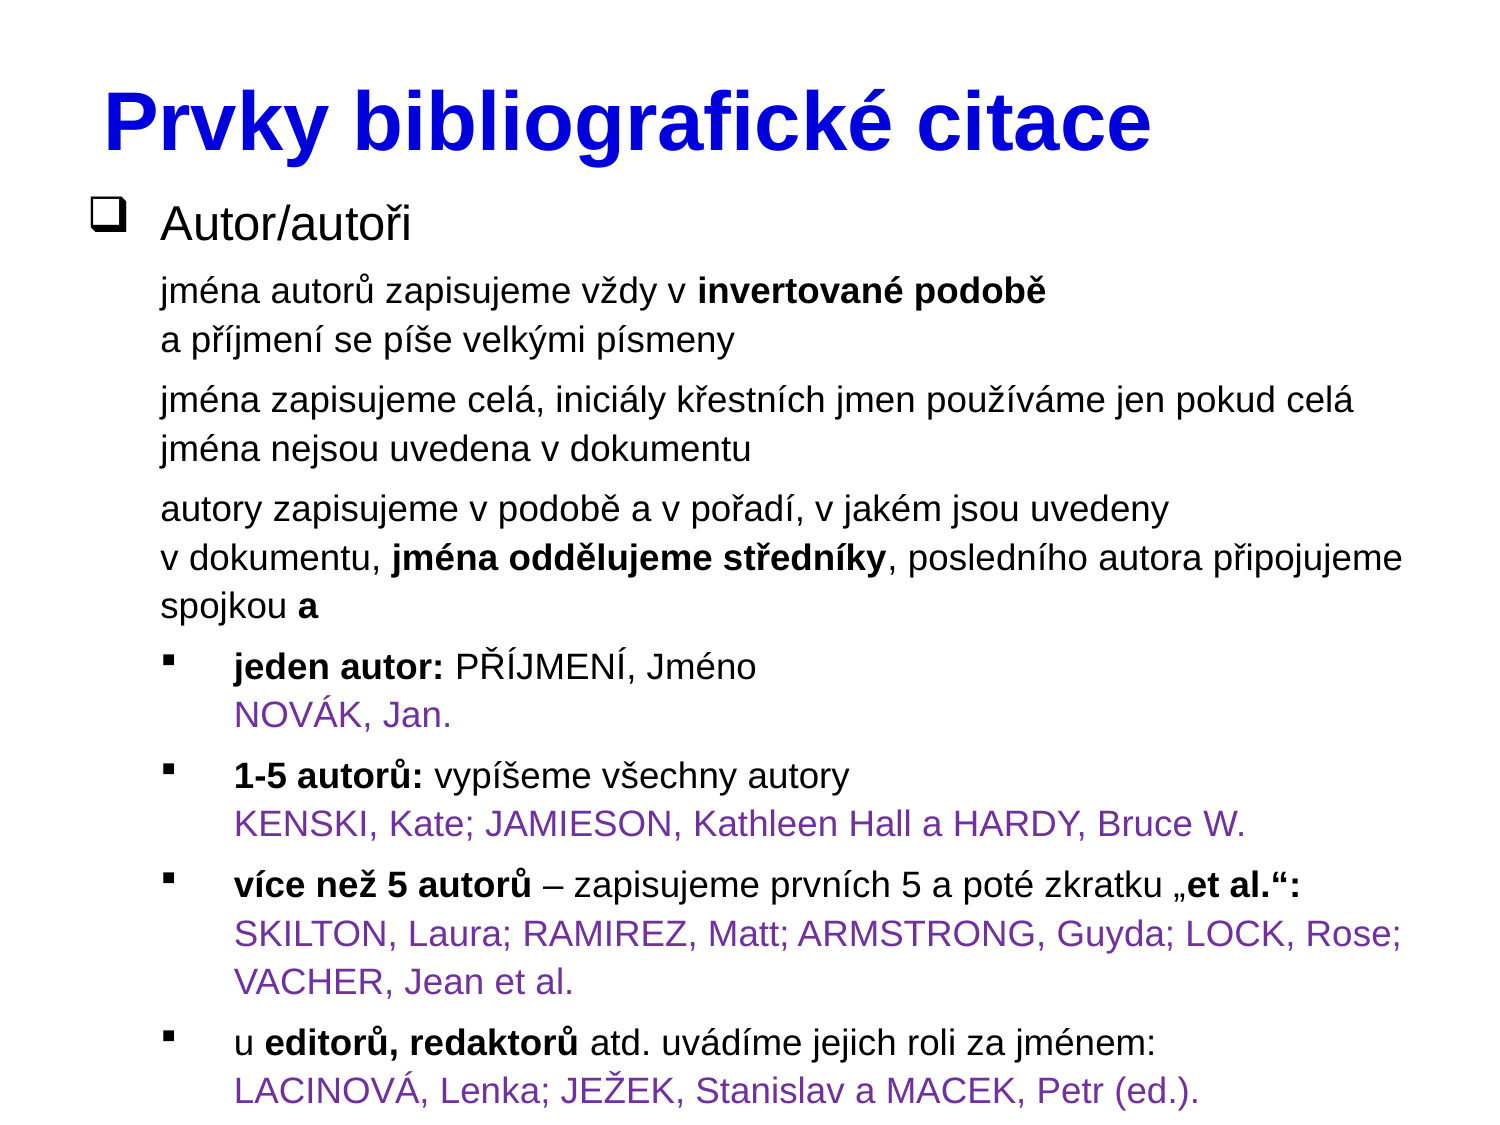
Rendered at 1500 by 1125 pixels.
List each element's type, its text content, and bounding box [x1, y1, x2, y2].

list Autor/autoři jména autorů zapisujeme vždy v invertované podobě a příjmení se píše velkými písmeny jména zapisujeme celá, iniciály křestních jmen používáme jen pokud celá jména nejsou uvedena v dokumentu autory zapisujeme v podobě a v pořadí, v jakém jsou uvedeny v dokumentu, jména oddělujeme středníky, posledního autora připojujeme spojkou a jeden autor: PŘÍJMENÍ, Jméno NOVÁK, Jan. 1-5 autorů: vypíšeme všechny autory KENSKI, Kate; JAMIESON, Kathleen Hall a HARDY, Bruce W. více než 5 autorů – zapisujeme prvních 5 a poté zkratku „et al.“: SKILTON, Laura; RAMIREZ, Matt; ARMSTRONG, Guyda; LOCK, Rose; VACHER, Jean et al. u editorů, redaktorů atd. uvádíme jejich roli za jménem: LACINOVÁ, Lenka; JEŽEK, Stanislav a MACEK, Petr (ed.). [71, 184, 1479, 1125]
title Prvky bibliografické citace [103, 71, 1397, 184]
